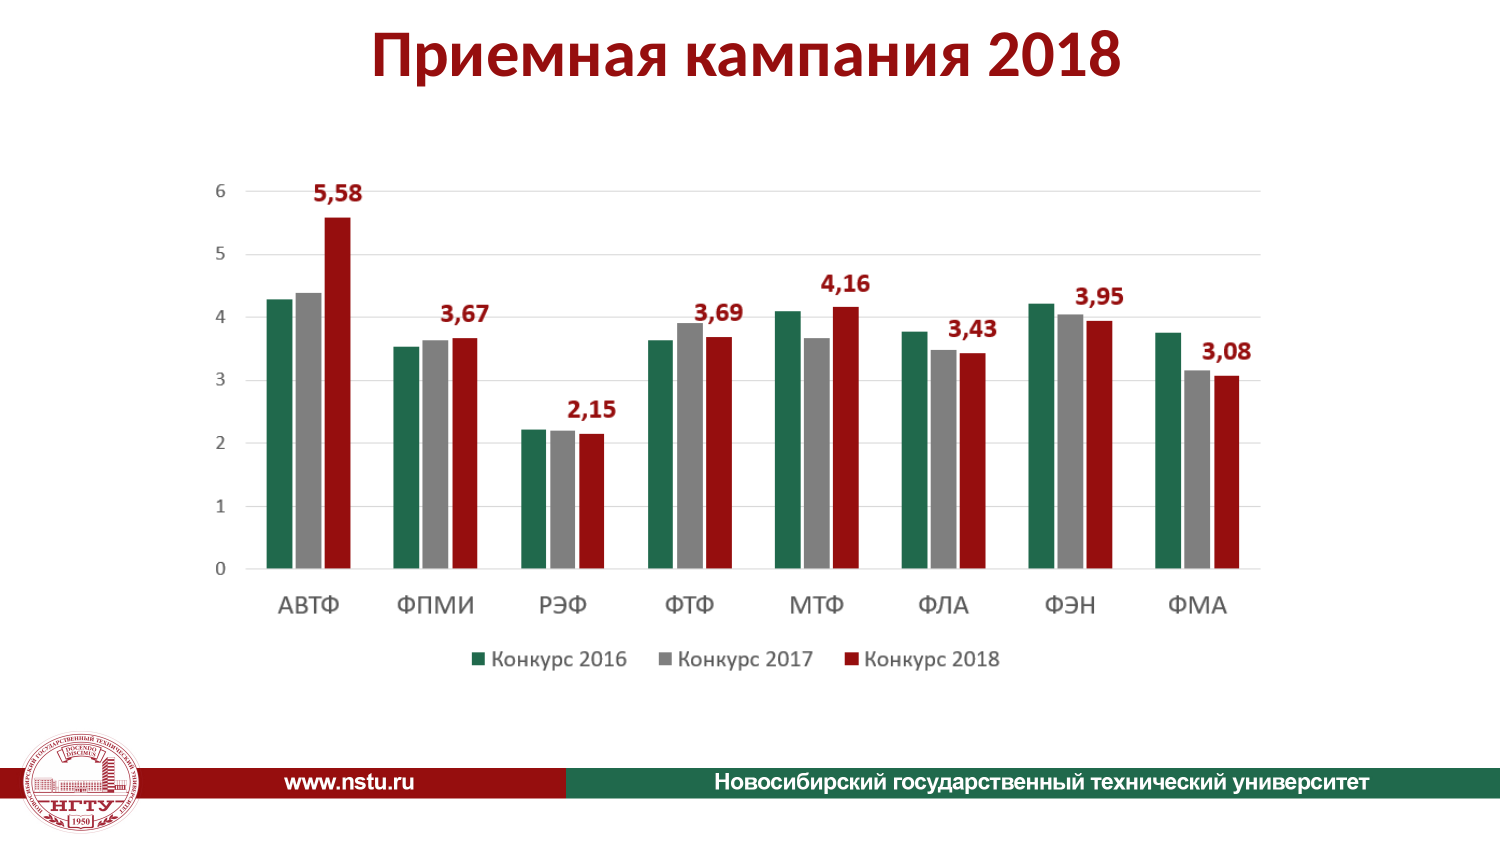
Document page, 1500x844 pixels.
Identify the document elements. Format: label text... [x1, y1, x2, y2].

picture [0, 0, 1500, 844]
title Приемная кампания 2018 [240, 0, 1254, 120]
